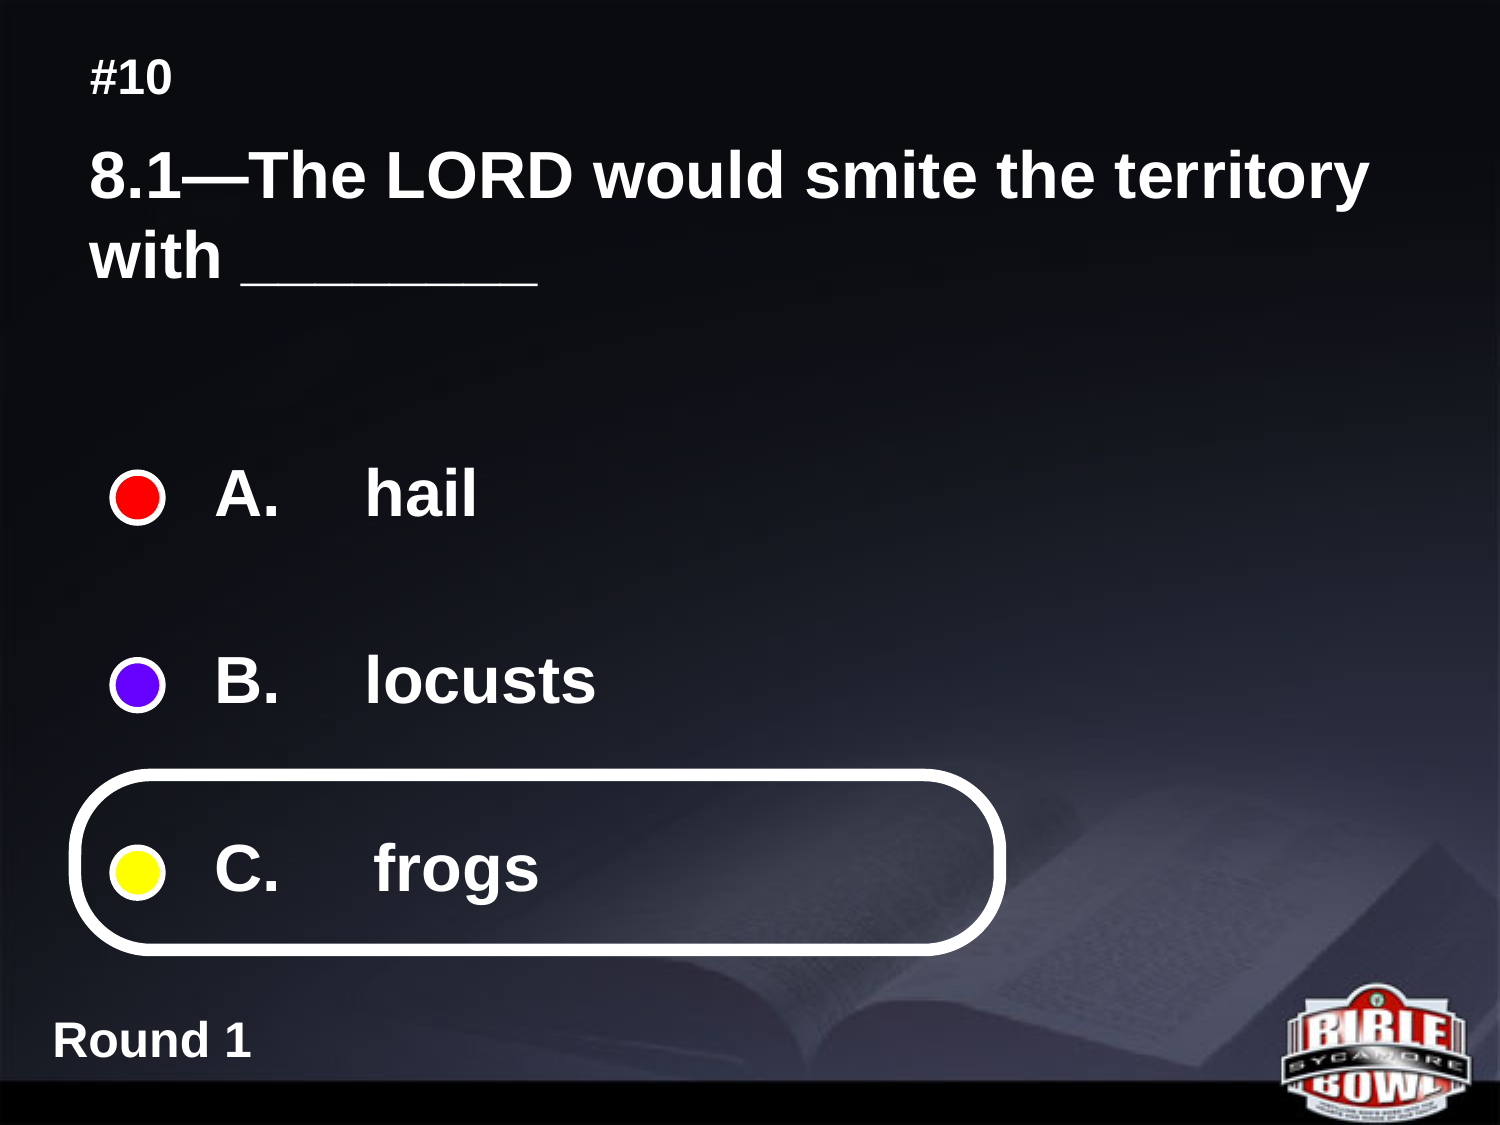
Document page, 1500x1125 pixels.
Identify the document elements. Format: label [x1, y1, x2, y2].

text_box [112, 442, 1438, 538]
text_box [112, 817, 1438, 913]
text_box [112, 629, 1438, 726]
picture [0, 0, 1500, 1125]
